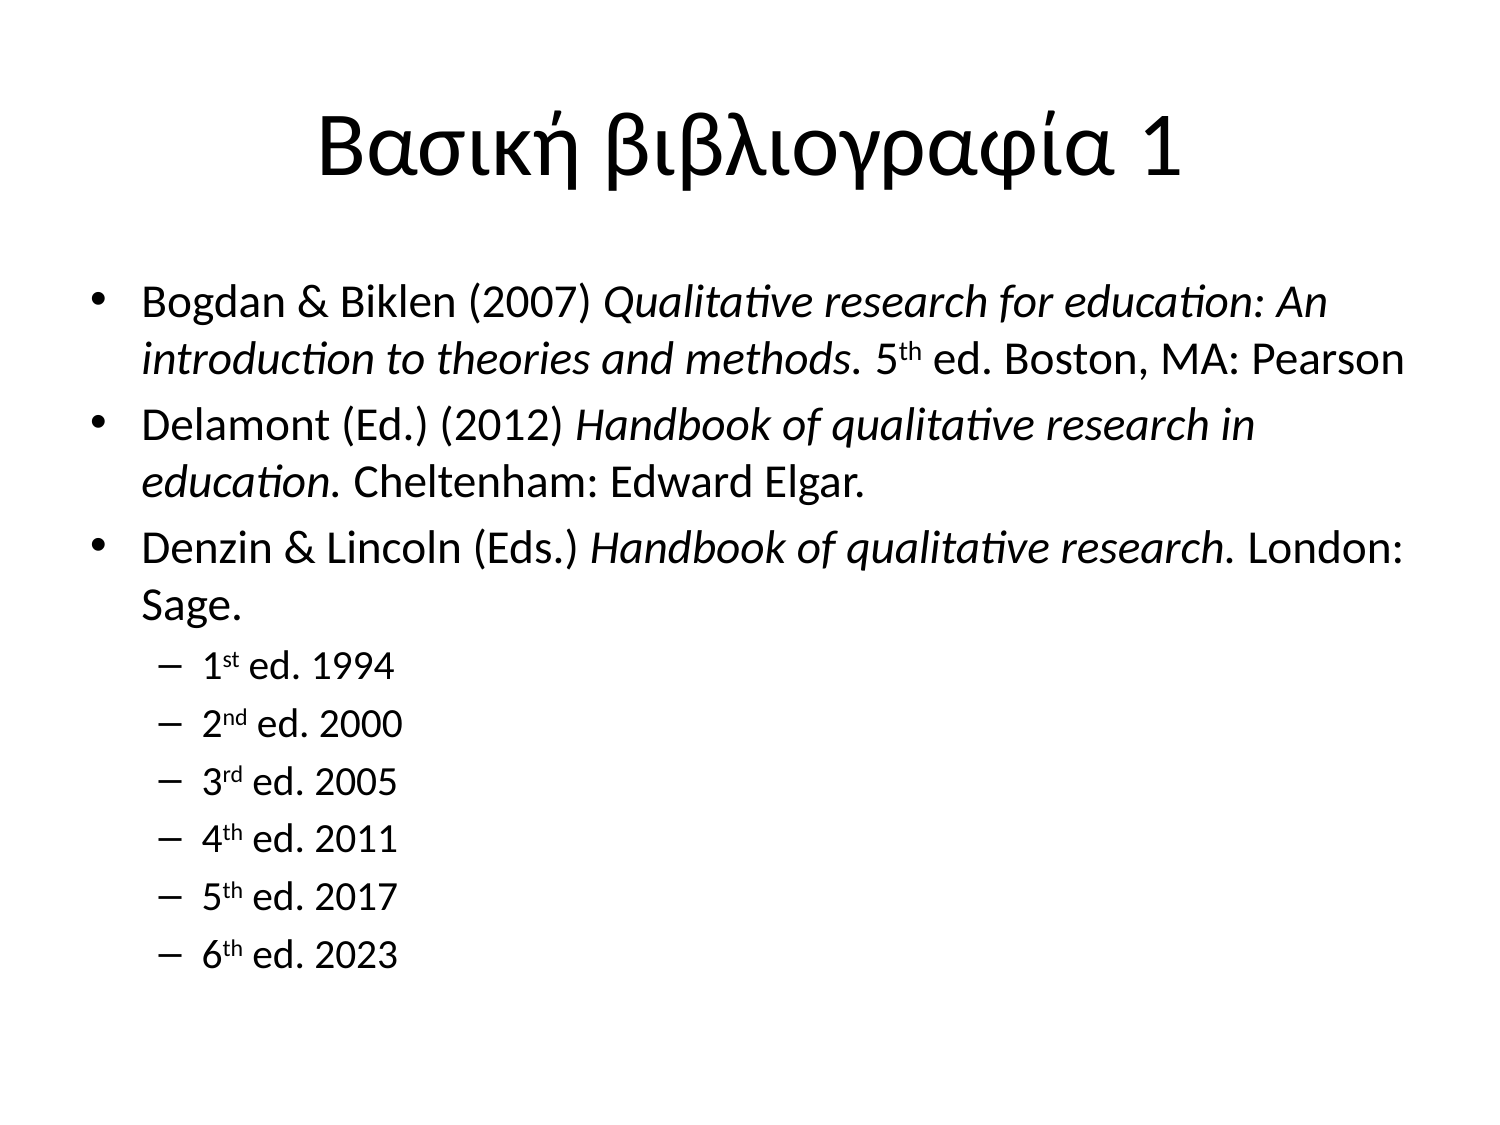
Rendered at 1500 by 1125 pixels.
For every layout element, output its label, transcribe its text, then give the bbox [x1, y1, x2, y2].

list Bogdan & Biklen (2007) Qualitative research for education: An introduction to theories and methods. 5th ed. Boston, MA: Pearson Delamont (Ed.) (2012) Handbook of qualitative research in education. Cheltenham: Edward Elgar. Denzin & Lincoln (Eds.) Handbook of qualitative research. London: Sage. 1st ed. 1994 2nd ed. 2000 3rd ed. 2005 4th ed. 2011 5th ed. 2017 6th ed. 2023 [75, 262, 1425, 1005]
title Βασική βιβλιογραφία 1 [75, 45, 1425, 233]
